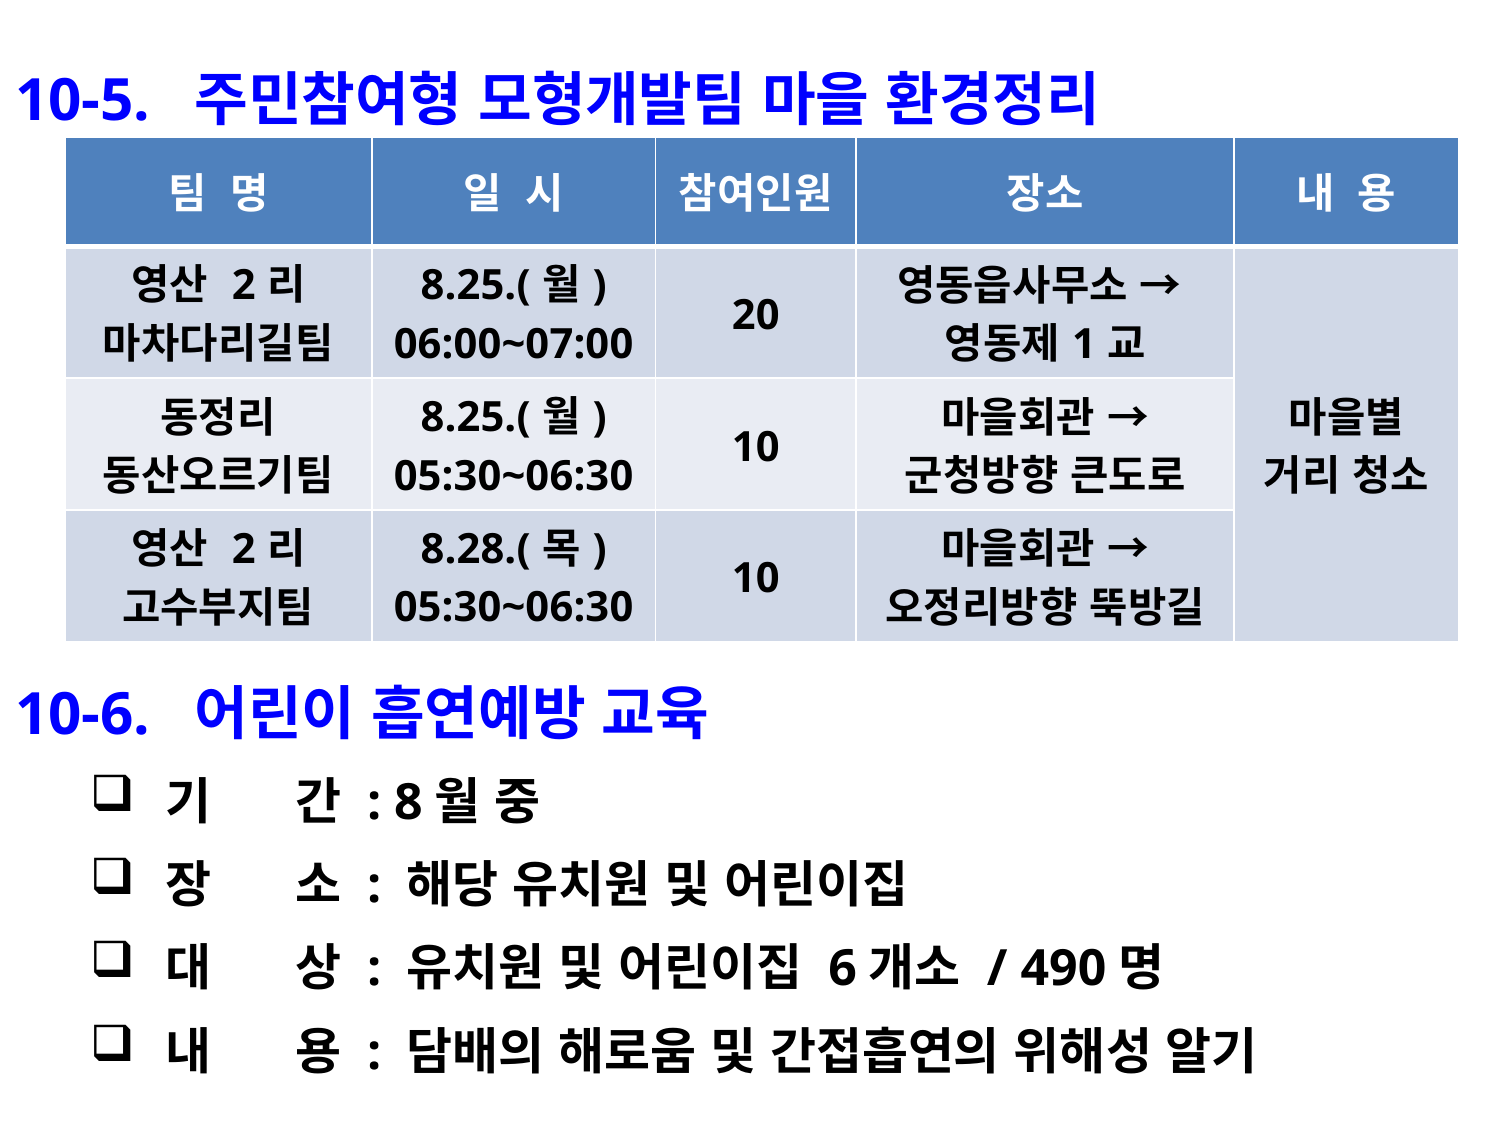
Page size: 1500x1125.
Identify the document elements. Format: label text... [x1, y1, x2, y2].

table_cell 동정리 동산오르기팀 [66, 379, 371, 509]
text_box 10-5. 주민참여형 모형개발팀 마을 환경정리 [0, 19, 1430, 558]
table_cell 영산 2리 마차다리길팀 [66, 249, 371, 377]
table_header 팀 명 [66, 138, 371, 244]
table_cell 영산 2리 고수부지팀 [66, 511, 371, 633]
table_cell 10 [656, 511, 855, 633]
table_cell 20 [656, 249, 855, 377]
table_header 참여인원 [656, 138, 855, 244]
table_header 일 시 [373, 138, 655, 244]
table_cell 마을회관 → 군청방향 큰도로 [857, 379, 1233, 509]
text_box 10-6. 어린이 흡연예방 교육 기 간 : 8월 중 장 소 : 해당 유치원 및 어린이집 대 상 : 유치원 및 어린이집 6개소 / 490명 내 용 : 담배의 해로움 및 간접흡연의 위해성 알기 [0, 633, 1430, 1125]
table_cell 8.25.(월) 05:30~06:30 [373, 379, 655, 509]
table_header 장소 [857, 138, 1233, 244]
table_cell 8.28.(목) 05:30~06:30 [373, 511, 655, 633]
table_header 내 용 [1235, 138, 1458, 244]
table_cell 영동읍사무소 → 영동제1교 [857, 249, 1233, 377]
table_cell 마을별 거리 청소 [1235, 249, 1458, 641]
table_cell 마을회관 → 오정리방향 뚝방길 [857, 511, 1233, 633]
table_cell 10 [656, 379, 855, 509]
table_cell 8.25.(월) 06:00~07:00 [373, 249, 655, 377]
